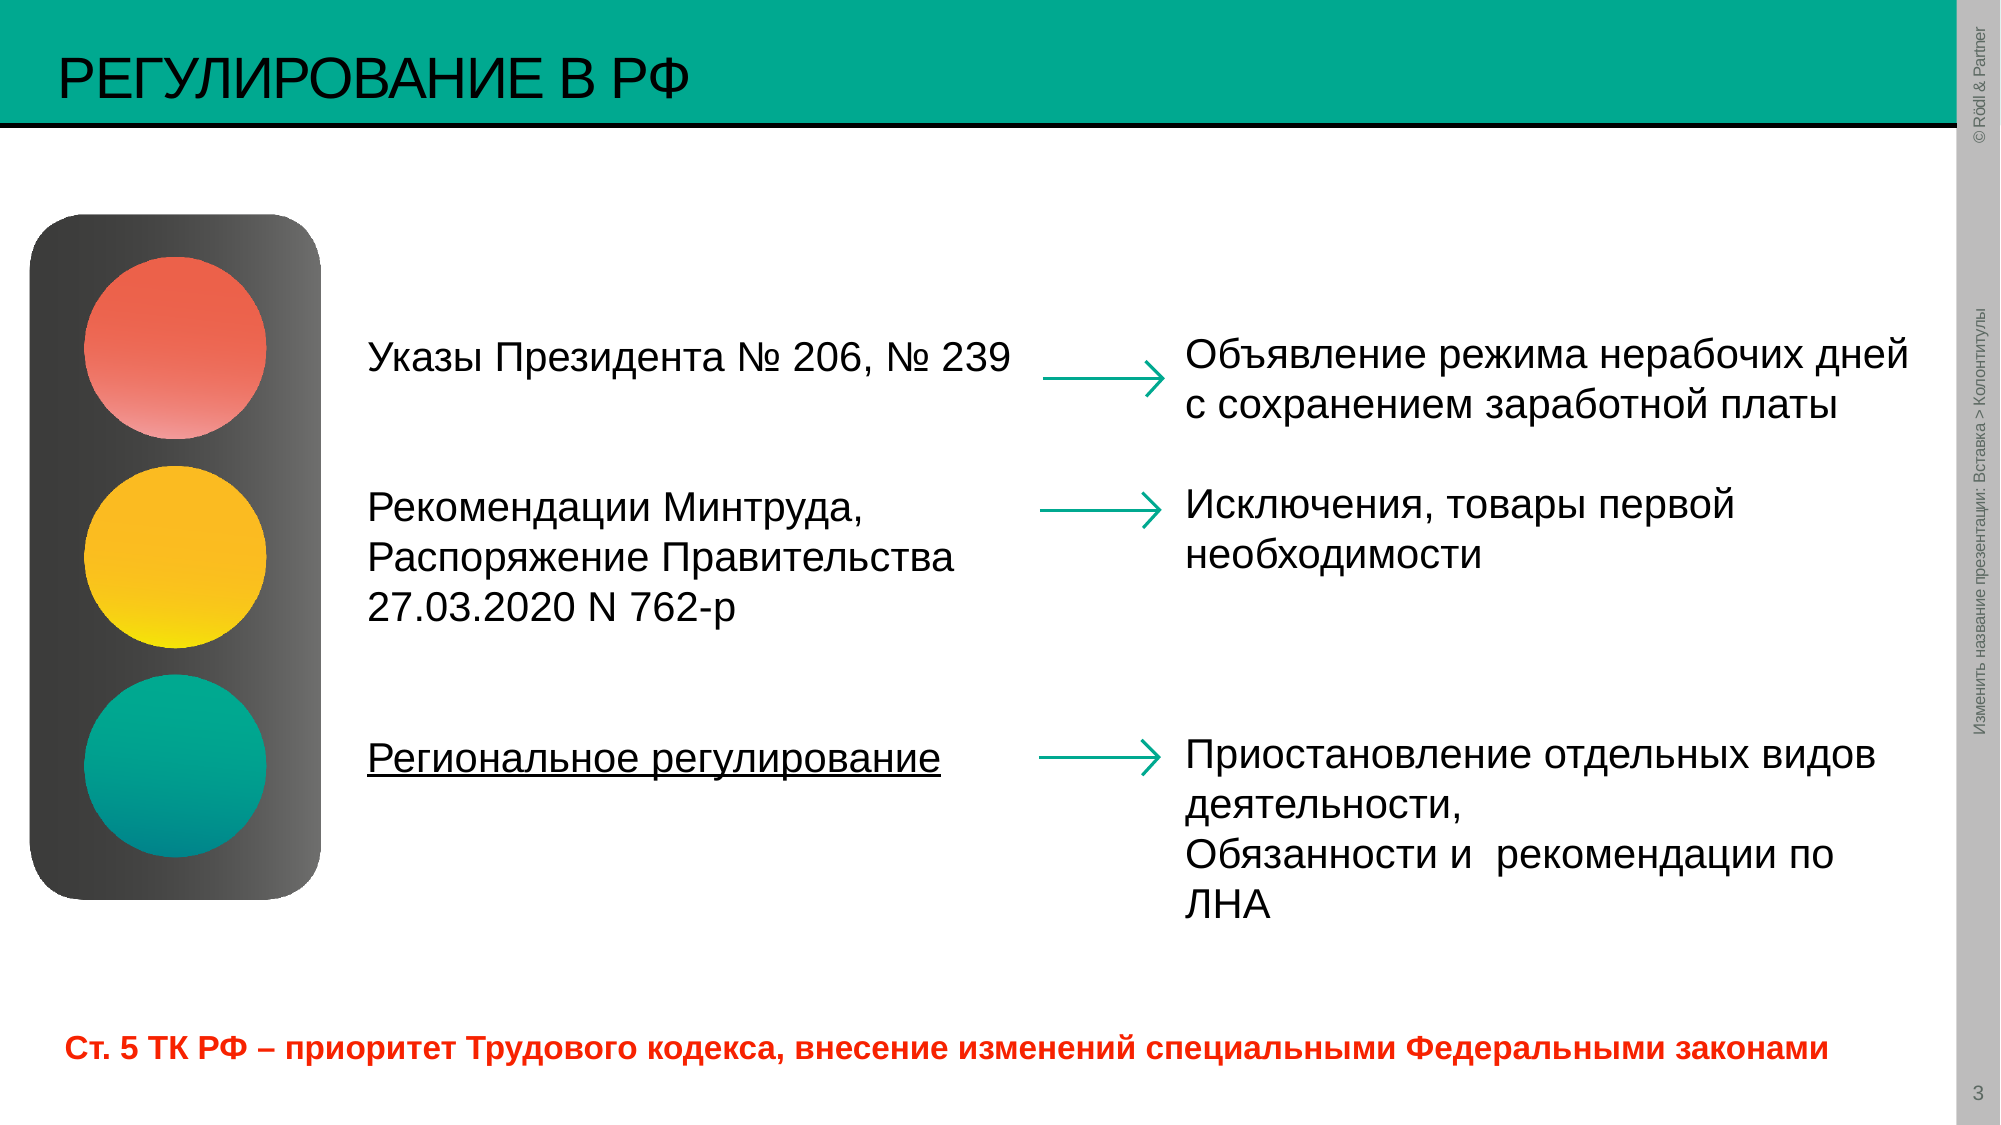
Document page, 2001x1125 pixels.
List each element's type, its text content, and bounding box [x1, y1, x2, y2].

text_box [1045, 475, 1160, 531]
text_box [1048, 344, 1163, 400]
footer Изменить название презентации: Вставка > Колонтитулы [1956, 302, 2000, 1059]
title Регулирование в РФ [43, 42, 1916, 108]
slide_number 3 [1956, 1059, 2000, 1125]
picture [0, 183, 354, 914]
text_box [1044, 722, 1159, 779]
text_box Ст. 5 ТК РФ – приоритет Трудового кодекса, внесение изменений специальными Федеральными законами [64, 1026, 1881, 1067]
text_box Объявление режима нерабочих дней с сохранением заработной платы Исключения, товары первой необходимости Приостановление отдельных видов деятельности, Обязанности и рекомендации по ЛНА [1185, 326, 1922, 928]
text_box Указы Президента № 206, № 239 Рекомендации Минтруда, Распоряжение Правительства 27.03.2020 N 762-р Региональное регулирование [367, 330, 1138, 781]
